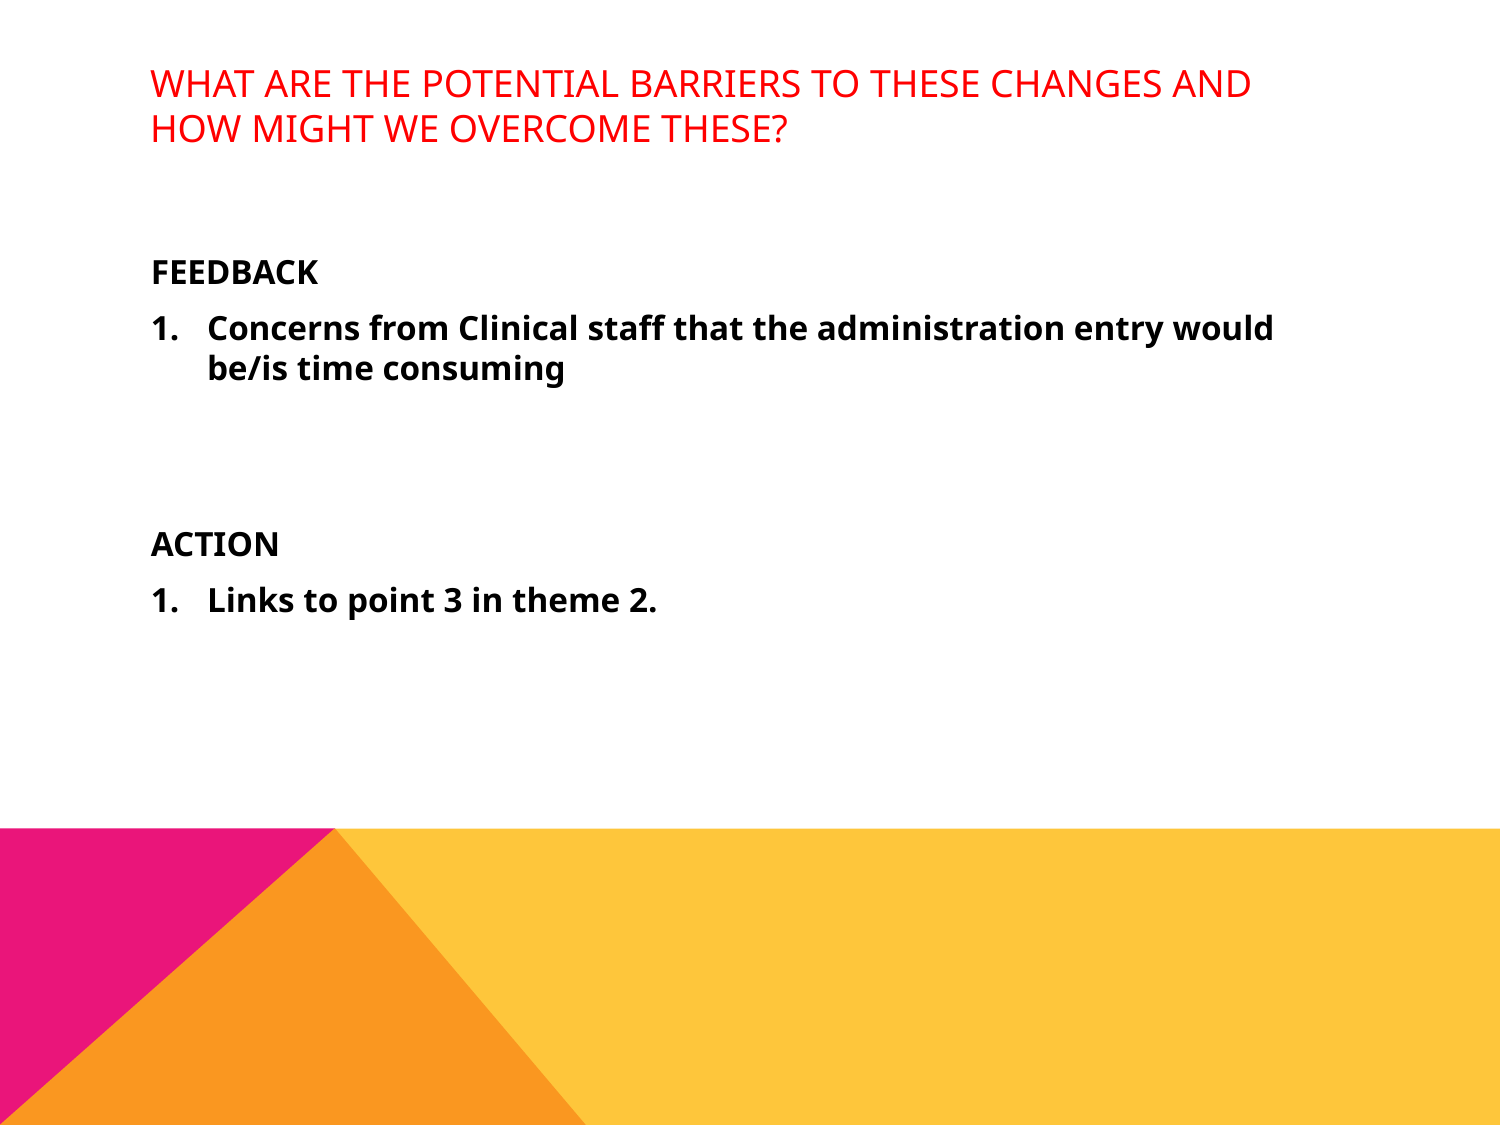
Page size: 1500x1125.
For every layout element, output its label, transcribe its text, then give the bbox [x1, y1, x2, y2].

list FEEDBACK Concerns from Clinical staff that the administration entry would be/is time consuming [135, 243, 1365, 567]
title WHAT ARE THE POTENTIAL BARRIERS TO THESE CHANGES AND HOW MIGHT WE OVERCOME THESE? [135, 60, 1369, 150]
list ACTION Links to point 3 in theme 2. [135, 515, 1329, 745]
